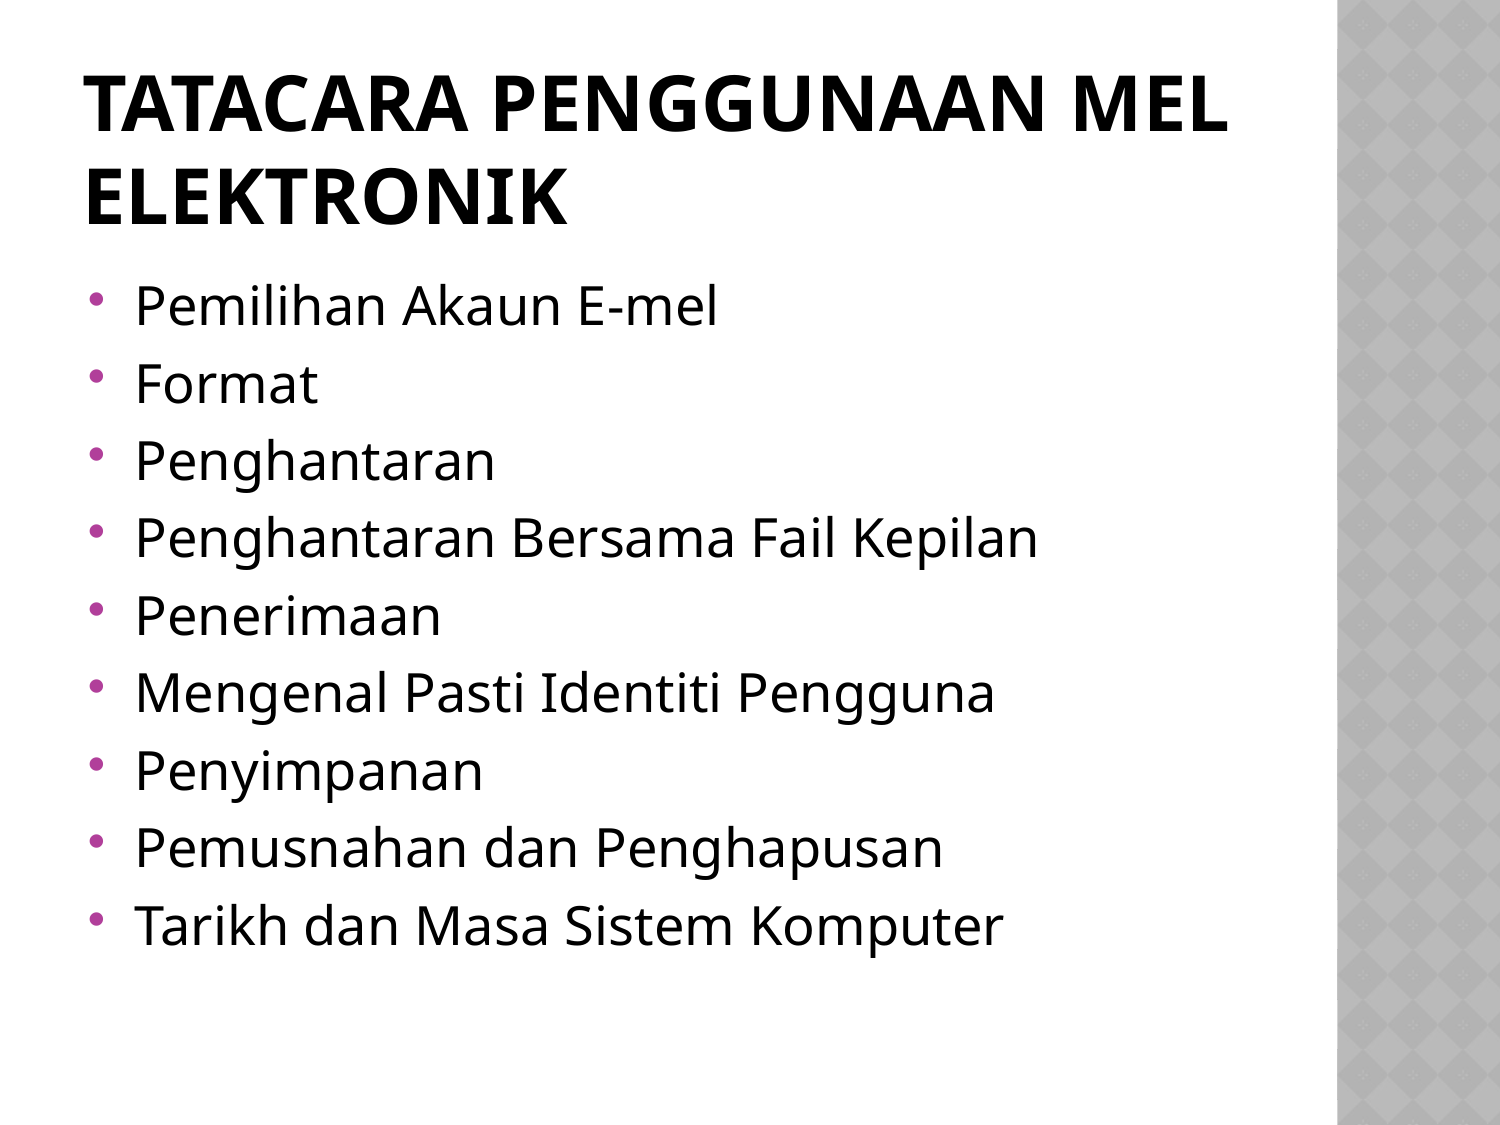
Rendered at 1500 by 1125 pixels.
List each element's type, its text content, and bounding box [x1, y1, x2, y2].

list Pemilihan Akaun E-mel Format Penghantaran Penghantaran Bersama Fail Kepilan Penerimaan Mengenal Pasti Identiti Pengguna Penyimpanan Pemusnahan dan Penghapusan Tarikh dan Masa Sistem Komputer [75, 264, 1263, 1059]
title Tatacara penggunaan mel elektronik [75, 52, 1263, 240]
